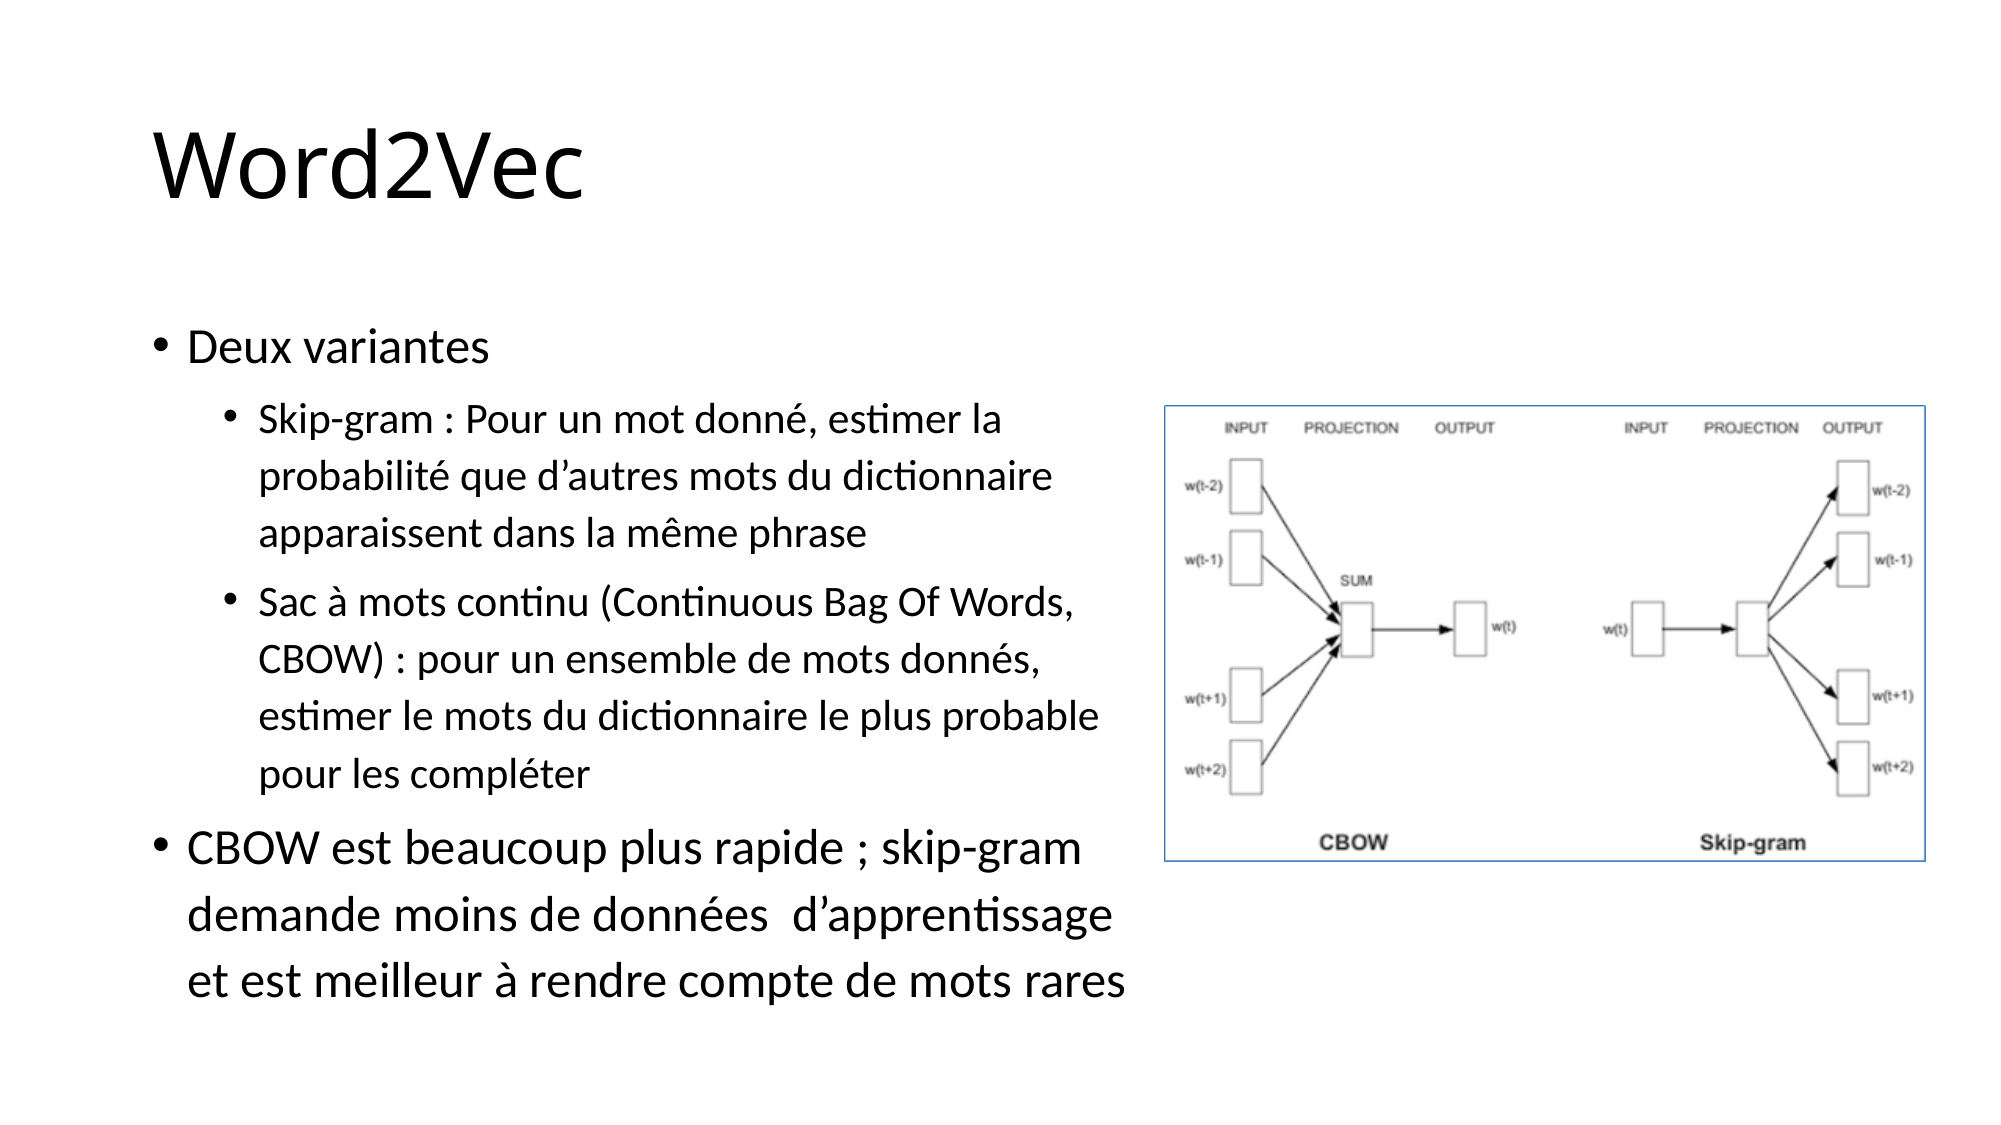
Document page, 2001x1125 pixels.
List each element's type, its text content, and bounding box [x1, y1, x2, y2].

picture [1164, 405, 1926, 862]
list Deux variantes Skip-gram : Pour un mot donné, estimer la probabilité que d’autres mots du dictionnaire apparaissent dans la même phrase Sac à mots continu (Continuous Bag Of Words, CBOW) : pour un ensemble de mots donnés, estimer le mots du dictionnaire le plus probable pour les compléter CBOW est beaucoup plus rapide ; skip-gram demande moins de données d’apprentissage et est meilleur à rendre compte de mots rares [137, 299, 1153, 1074]
title Word2Vec [137, 59, 1863, 278]
